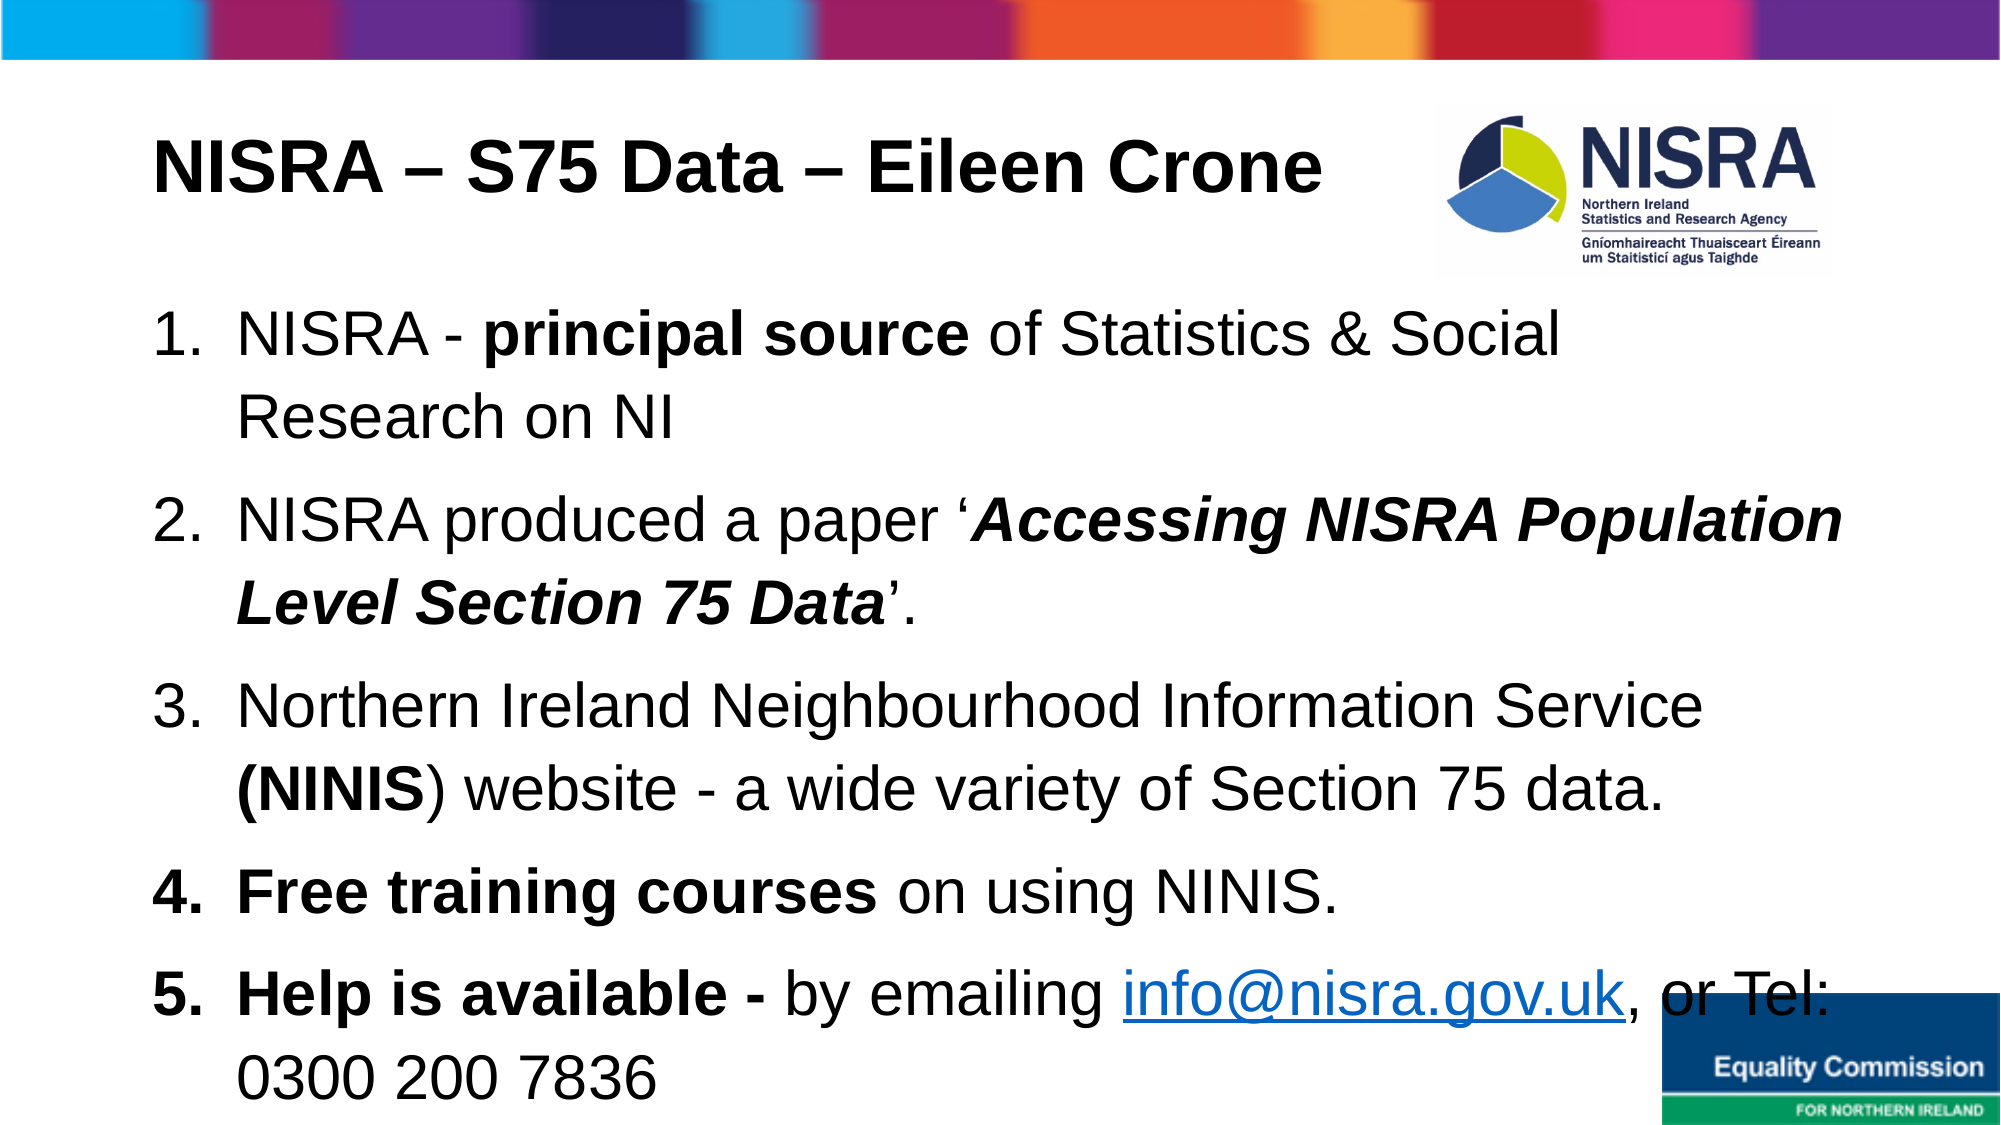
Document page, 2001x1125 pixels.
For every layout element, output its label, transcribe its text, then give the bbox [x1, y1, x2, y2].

title NISRA – S75 Data – Eileen Crone [137, 59, 1863, 277]
picture [191, 0, 1998, 59]
list NISRA - principal source of Statistics & Social Research on NI NISRA produced a paper ‘Accessing NISRA Population Level Section 75 Data’. Northern Ireland Neighbourhood Information Service (NINIS) website - a wide variety of Section 75 data. Free training courses on using NINIS. Help is available - by emailing info@nisra.gov.uk, or Tel: 0300 200 7836 [137, 277, 1863, 1125]
picture [1435, 103, 1831, 278]
picture [1863, 993, 2000, 1125]
